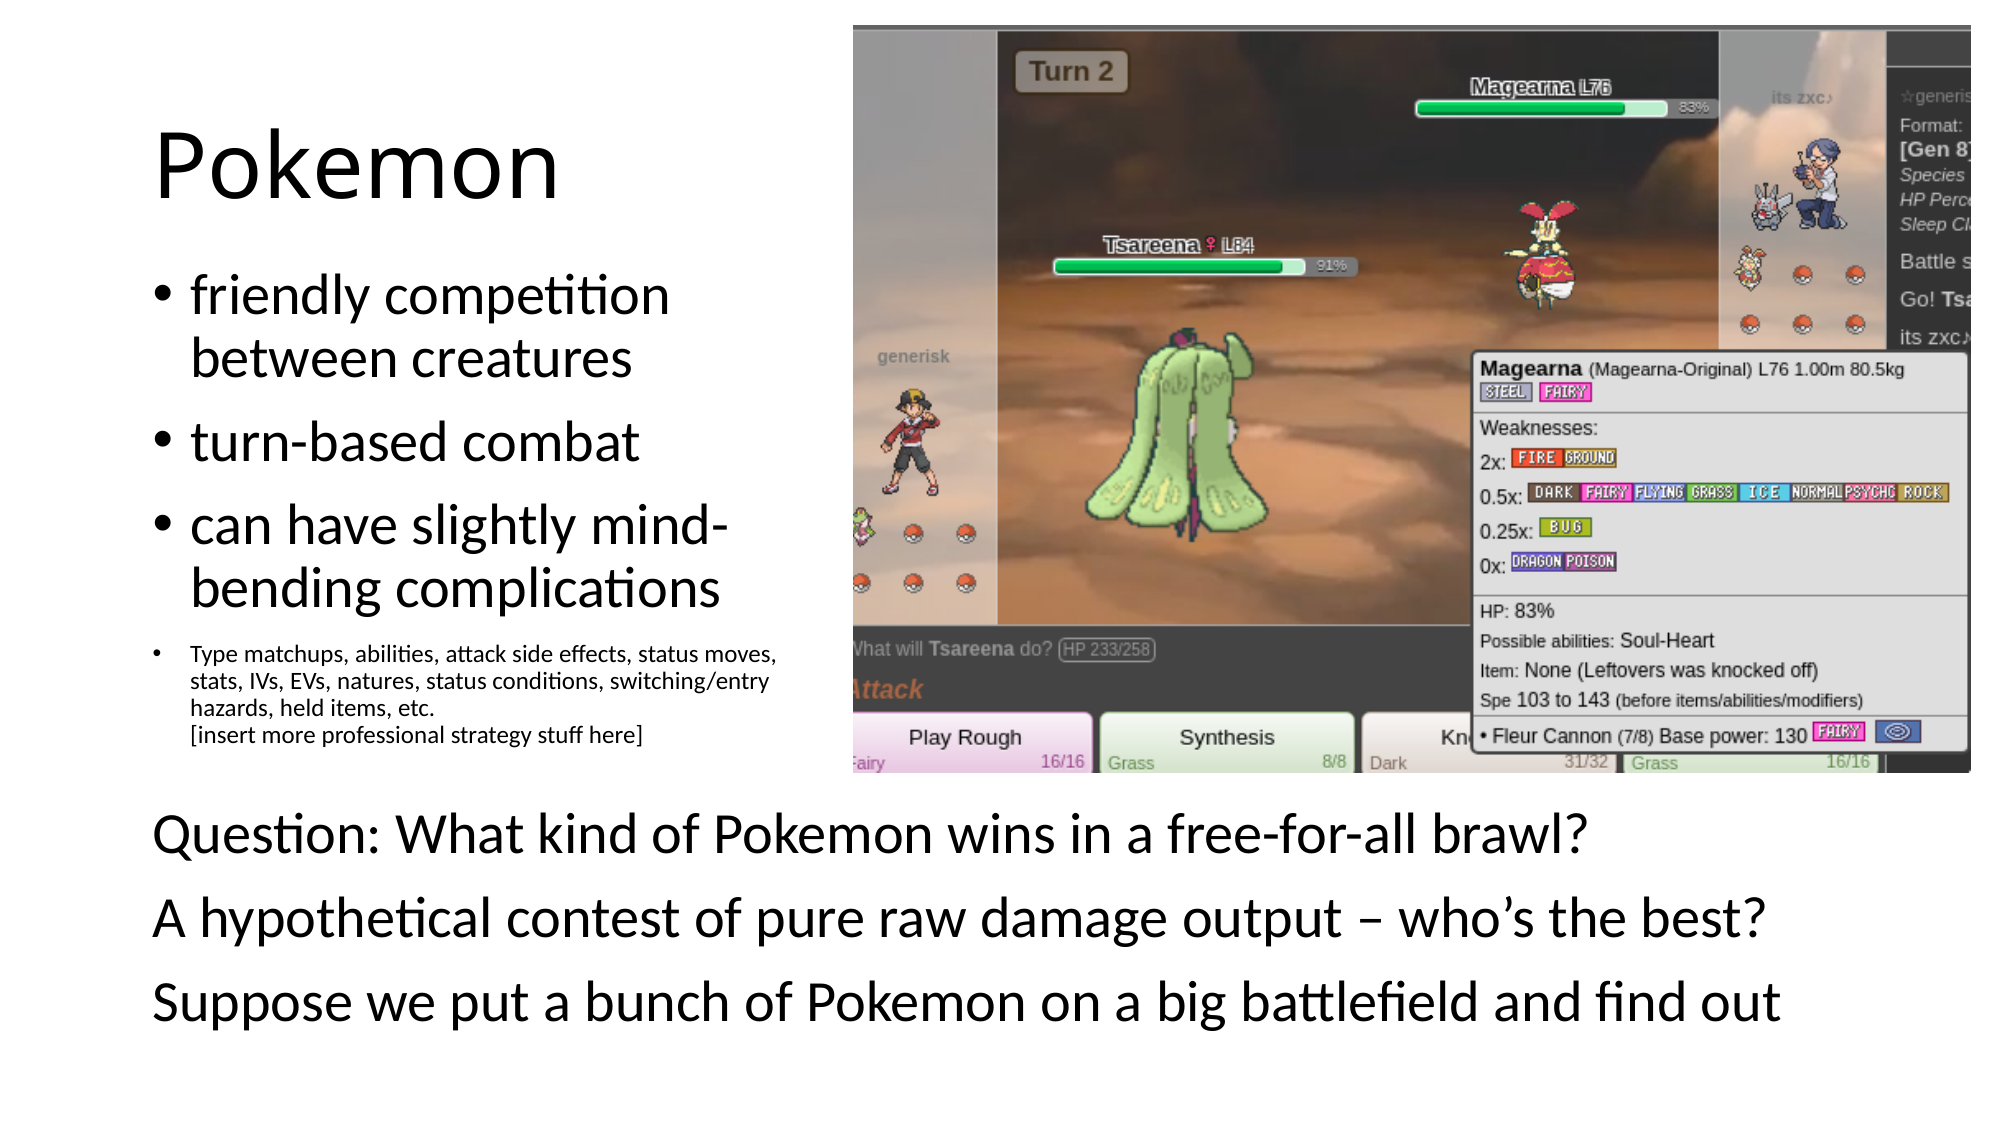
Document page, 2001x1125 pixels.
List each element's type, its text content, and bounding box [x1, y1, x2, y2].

title Pokemon [137, 59, 853, 278]
text_box friendly competition between creatures turn-based combat can have slightly mind-bending complications Type matchups, abilities, attack side effects, status moves, stats, IVs, EVs, natures, status conditions, switching/entry hazards, held items, etc. [insert more professional strategy stuff here] [137, 256, 839, 852]
list Question: What kind of Pokemon wins in a free-for-all brawl? A hypothetical contest of pure raw damage output – who’s the best? Suppose we put a bunch of Pokemon on a big battlefield and find out [137, 795, 1933, 1072]
picture [853, 25, 1971, 773]
